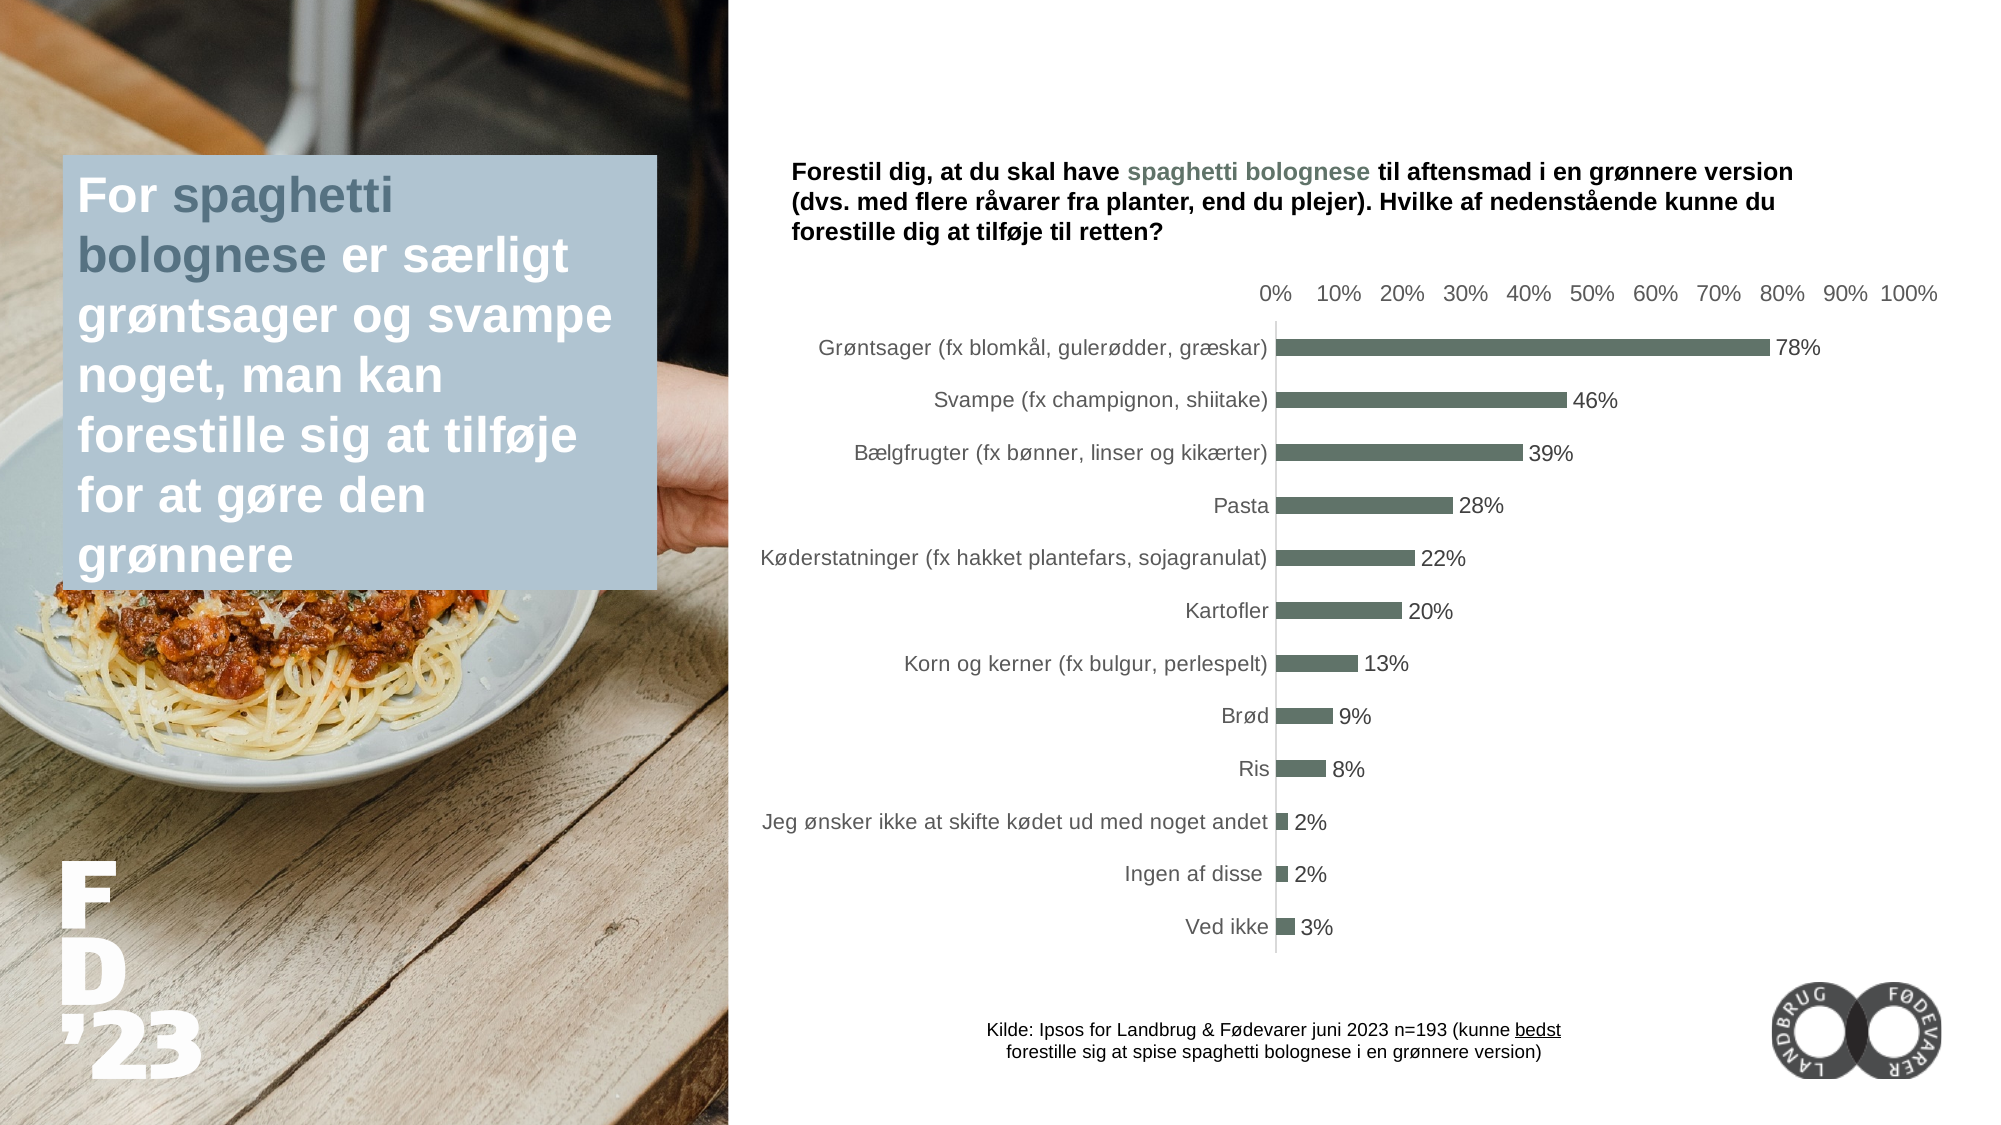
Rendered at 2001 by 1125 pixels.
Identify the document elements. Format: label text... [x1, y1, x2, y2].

chart [729, 276, 1977, 1012]
text_box Kilde: Ipsos for Landbrug & Fødevarer juni 2023 n=193 (kunne bedst forestille sig at spise spaghetti bolognese i en grønnere version) [970, 1021, 1578, 1063]
picture [0, 0, 729, 1125]
text_box Forestil dig, at du skal have spaghetti bolognese til aftensmad i en grønnere version (dvs. med flere råvarer fra planter, end du plejer). Hvilke af nedenstående kunne du forestille dig at tilføje til retten? [791, 155, 1862, 274]
